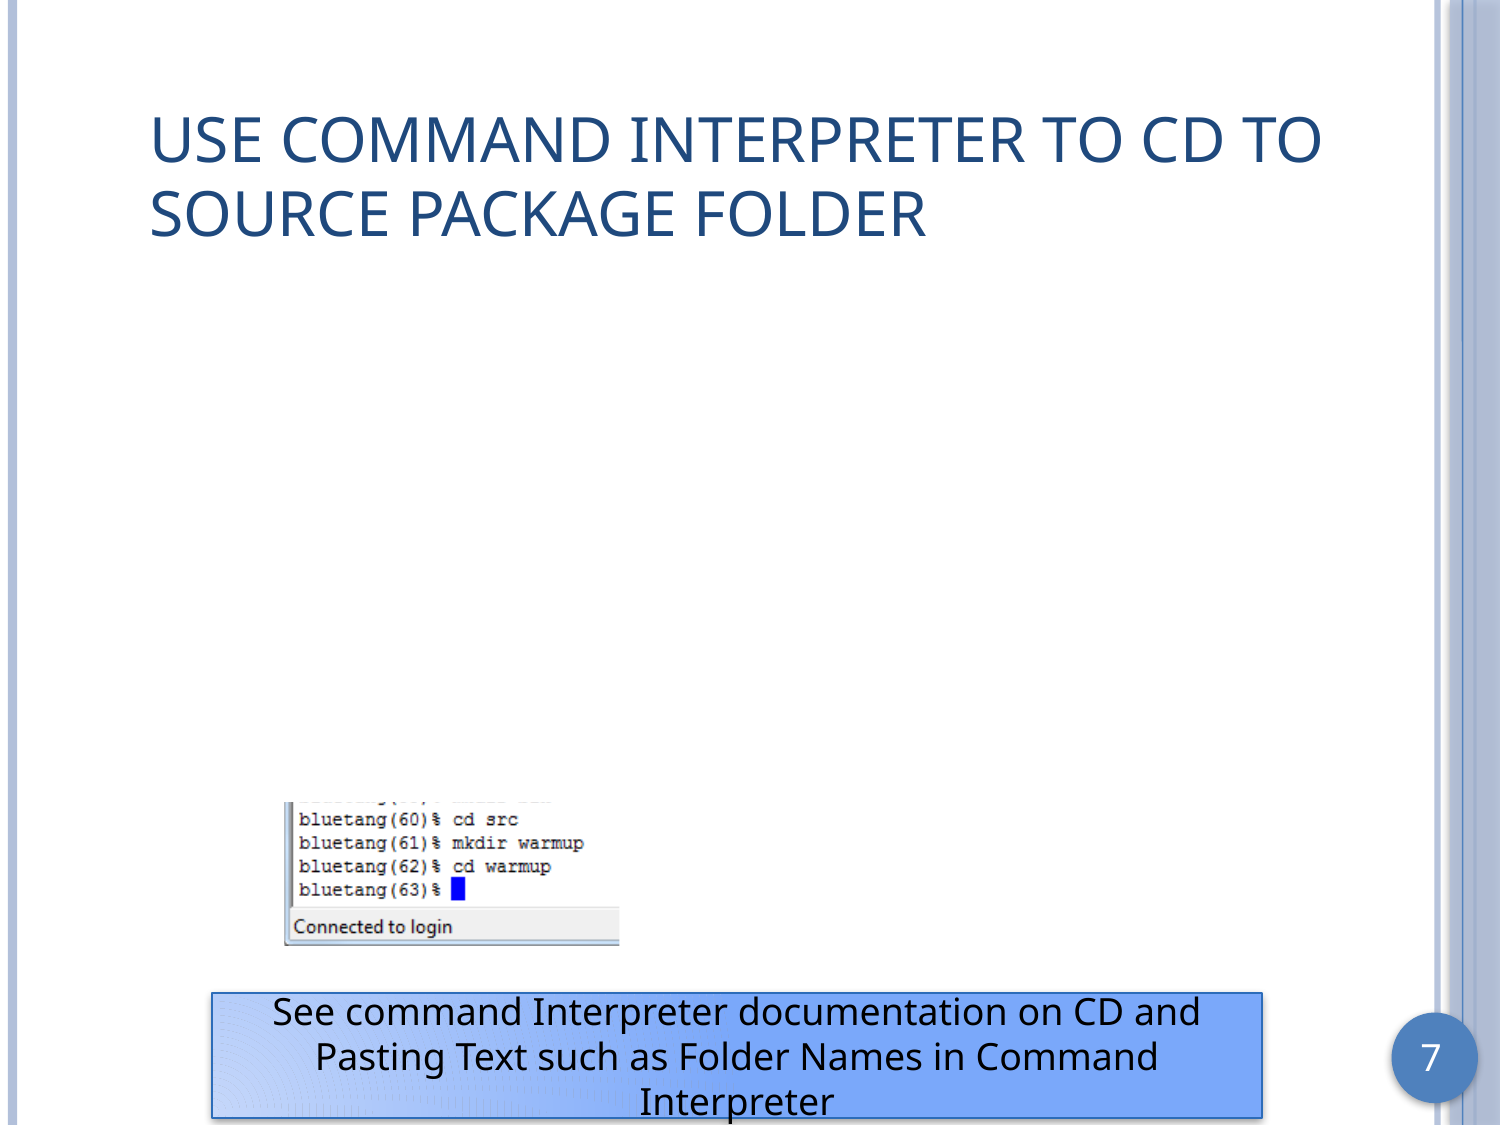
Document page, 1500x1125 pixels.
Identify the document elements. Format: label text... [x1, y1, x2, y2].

title Use Command Interpreter to CD to Source Package FOLDER [75, 45, 1400, 304]
text_box See command Interpreter documentation on CD and Pasting Text such as Folder Names in Command Interpreter [211, 992, 1263, 1119]
picture [283, 801, 620, 946]
